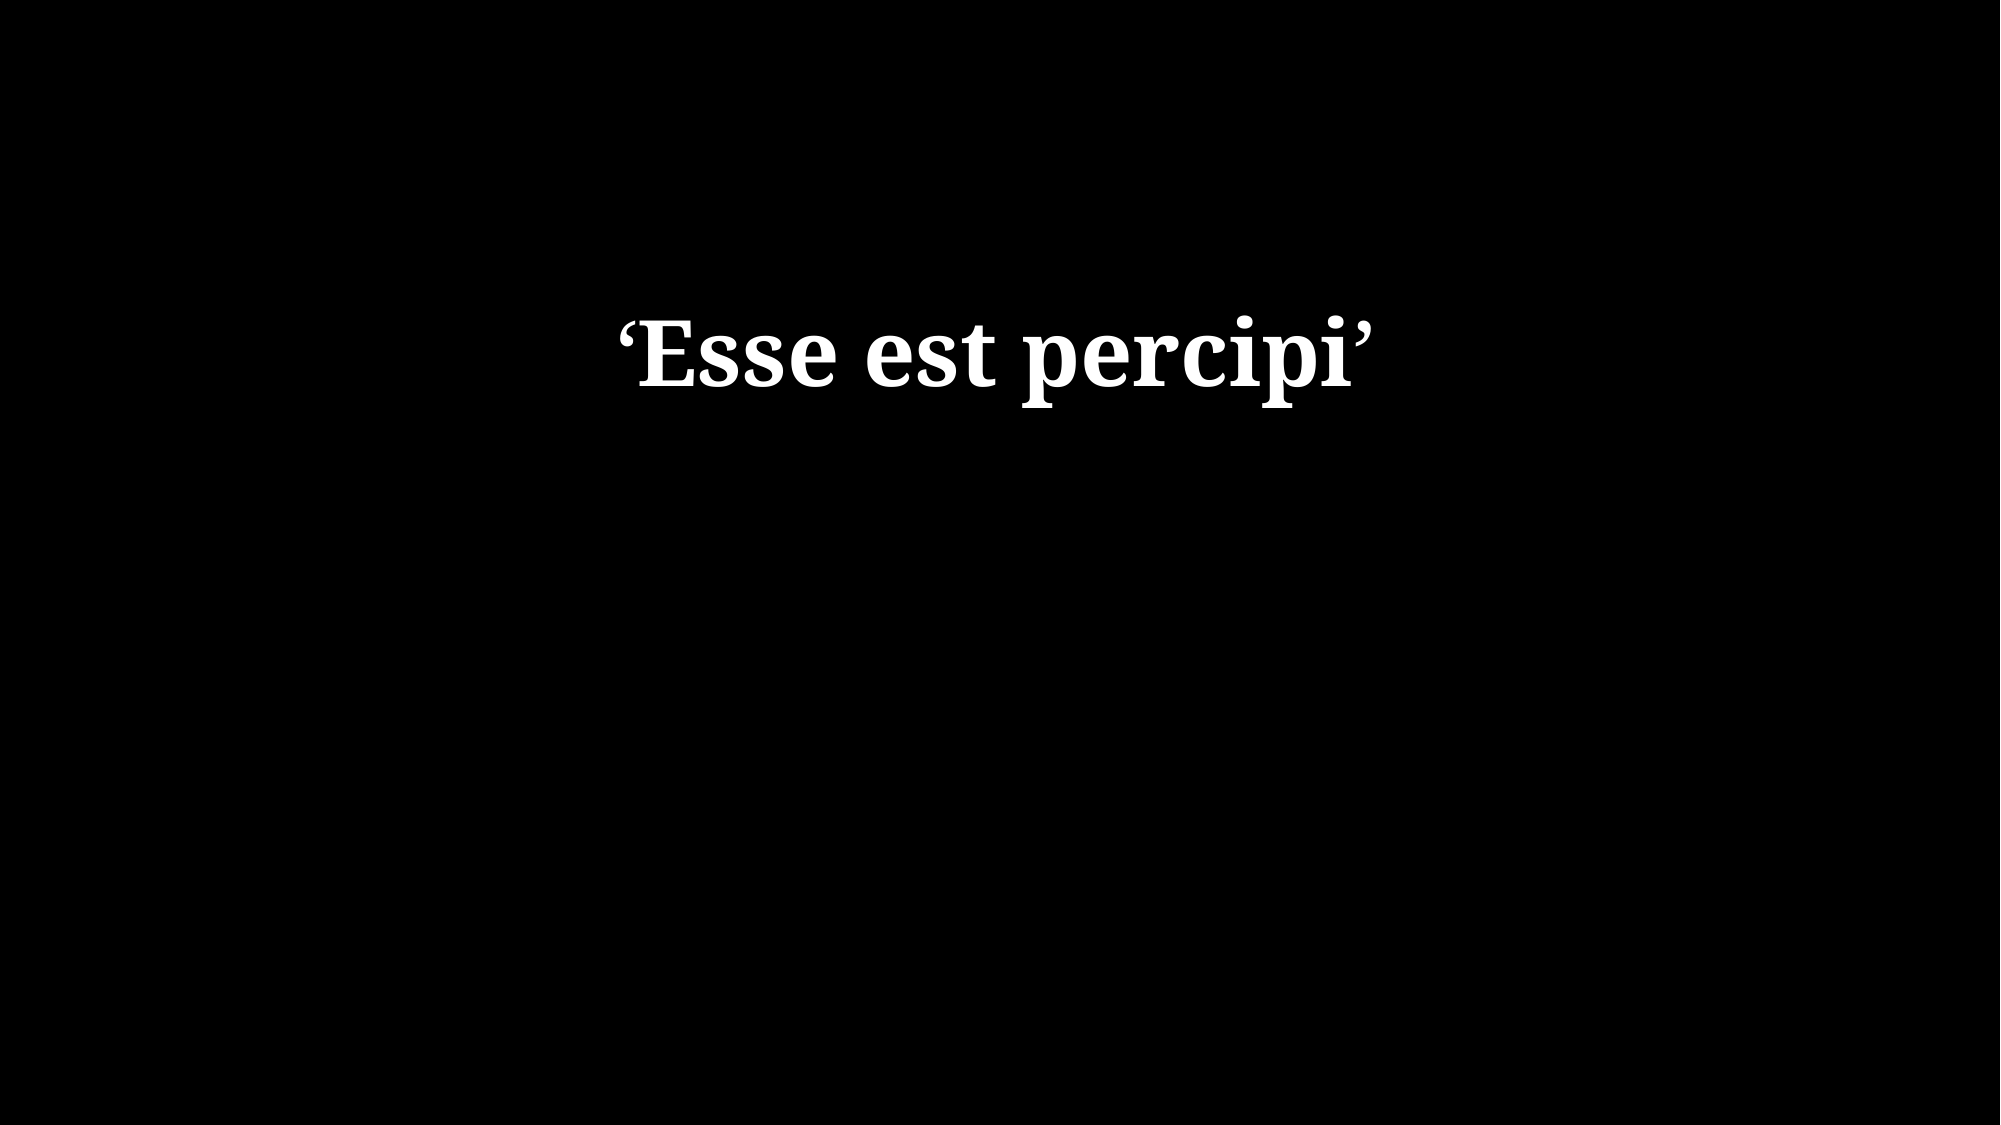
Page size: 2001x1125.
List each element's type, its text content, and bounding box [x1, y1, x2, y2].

list ‘Esse est percipi’ [0, 299, 1725, 1014]
